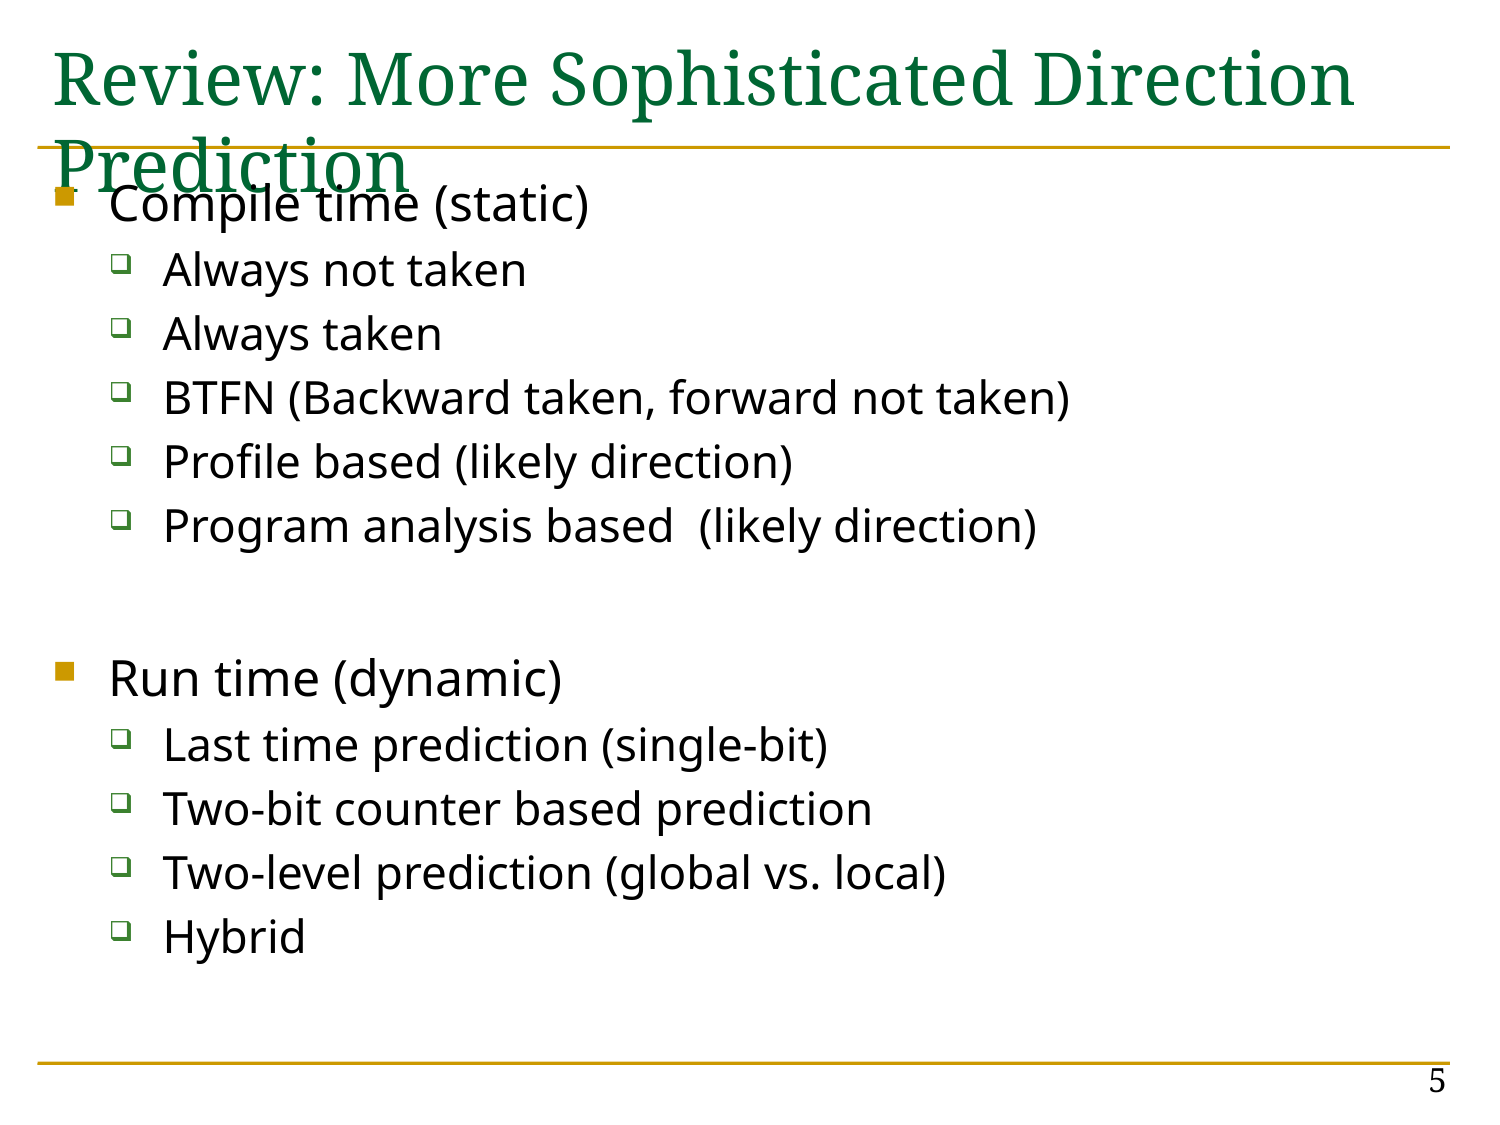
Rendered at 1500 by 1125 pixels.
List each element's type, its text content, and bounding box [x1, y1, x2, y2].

slide_number 5 [1111, 1036, 1462, 1112]
list Compile time (static) Always not taken Always taken BTFN (Backward taken, forward not taken) Profile based (likely direction) Program analysis based (likely direction) Run time (dynamic) Last time prediction (single-bit) Two-bit counter based prediction Two-level prediction (global vs. local) Hybrid [37, 163, 1450, 1016]
title Review: More Sophisticated Direction Prediction [37, 24, 1500, 200]
